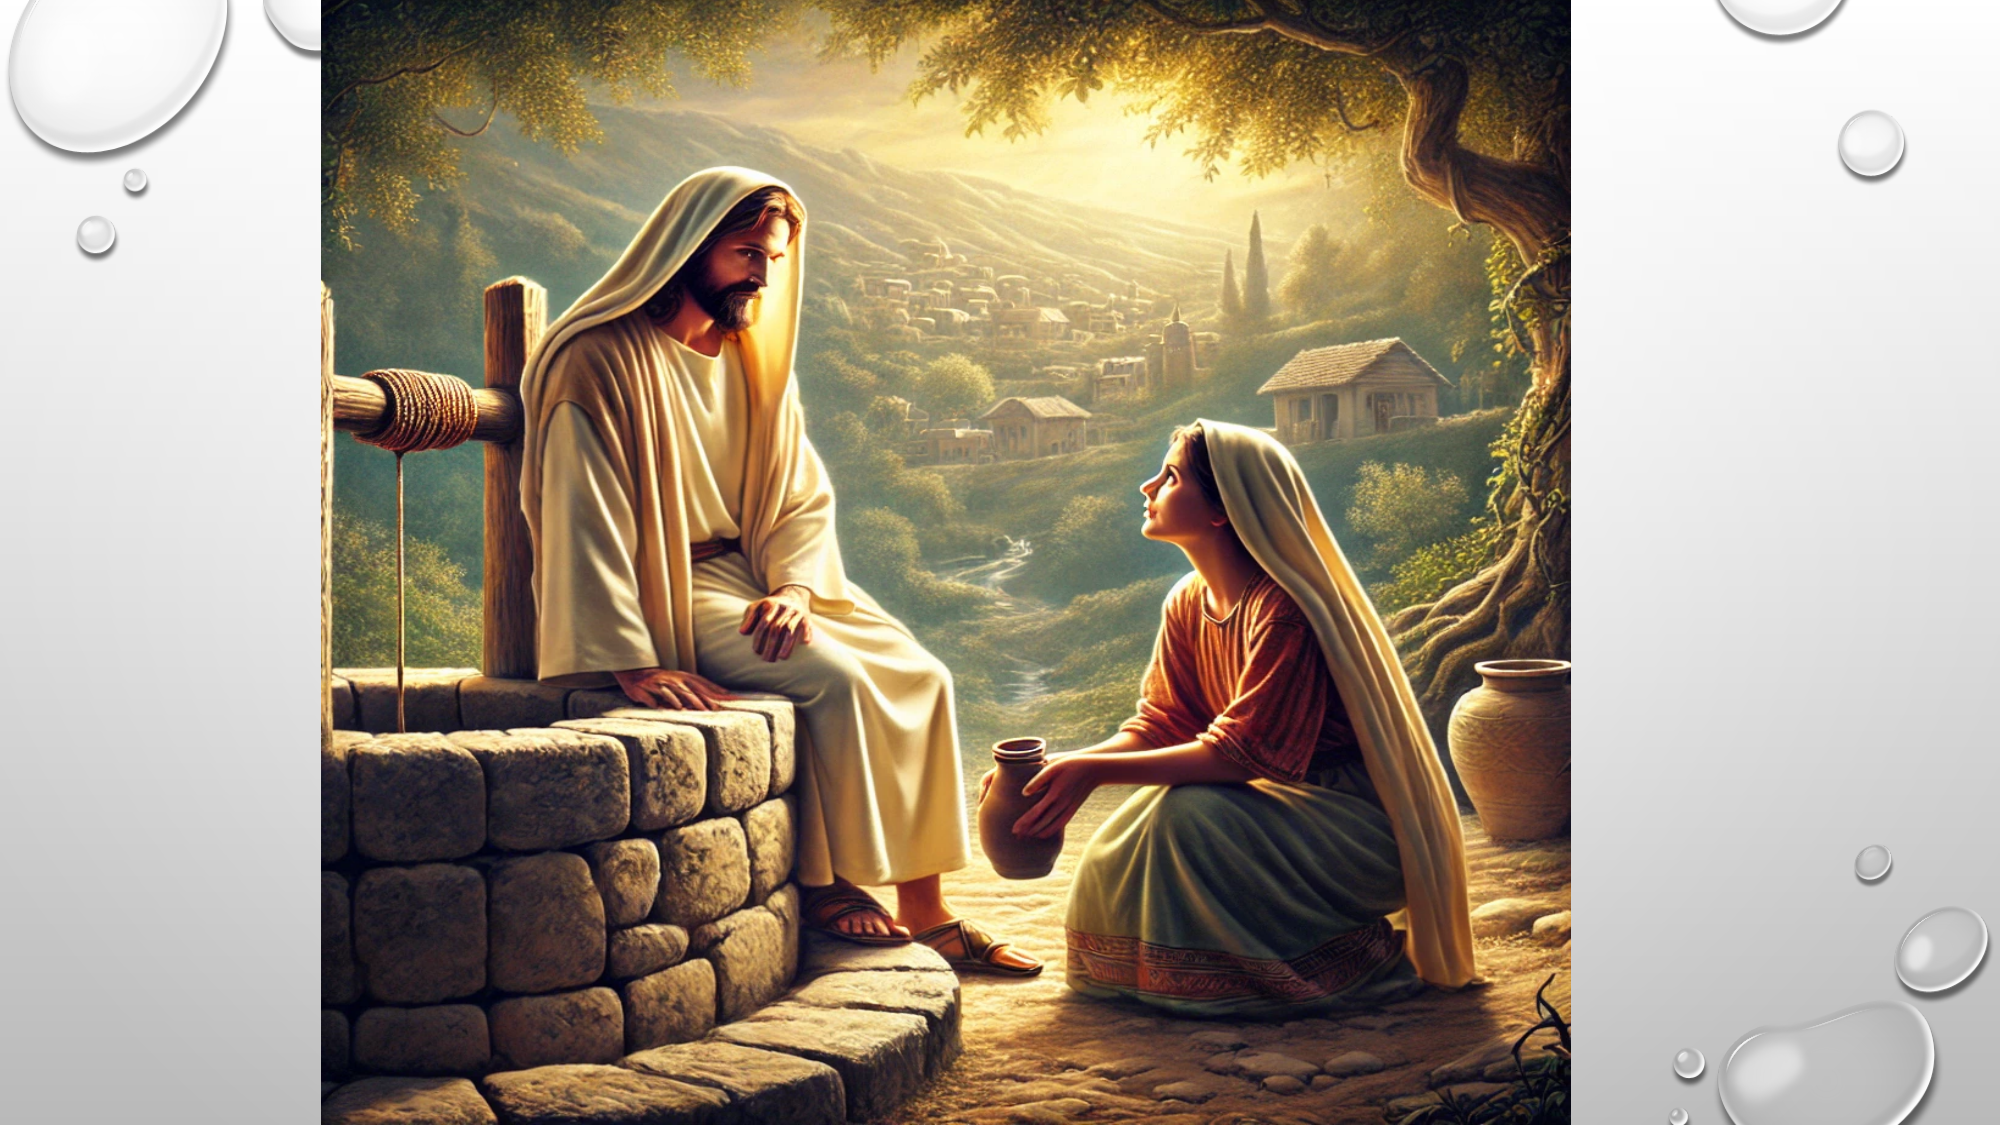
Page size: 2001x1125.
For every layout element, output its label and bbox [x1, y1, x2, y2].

picture [1572, 0, 2000, 1125]
picture [0, 0, 320, 1125]
list [320, 0, 1572, 1125]
